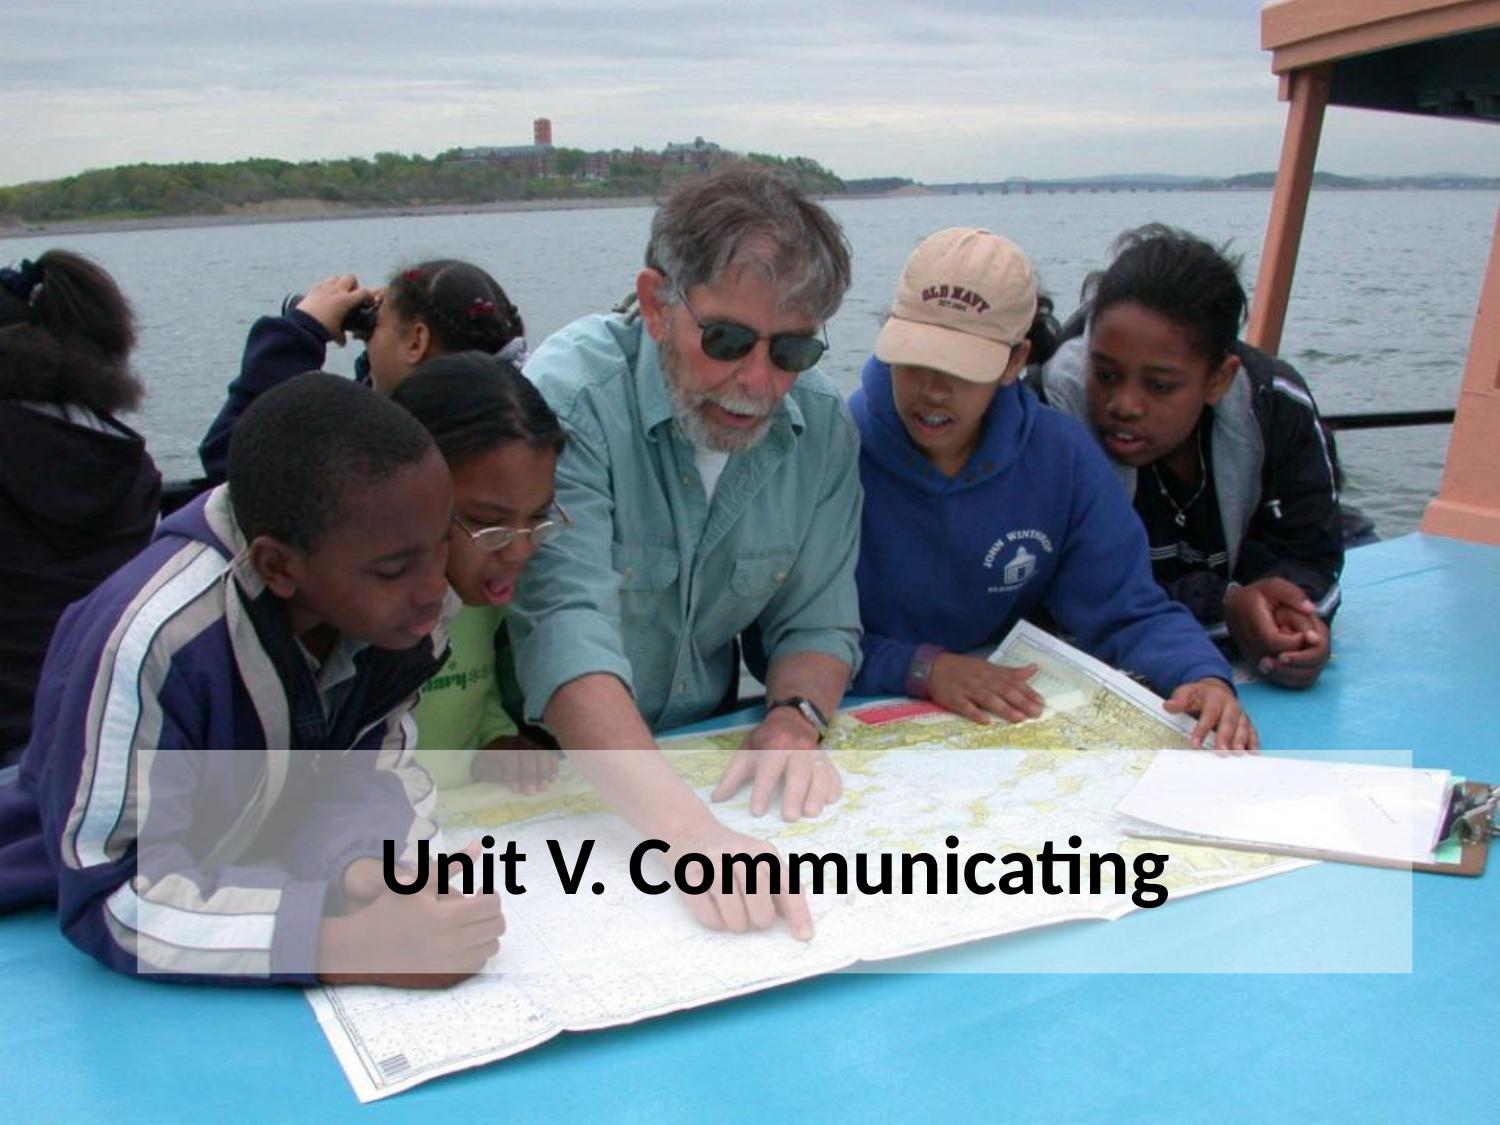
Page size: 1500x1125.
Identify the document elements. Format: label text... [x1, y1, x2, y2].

title Unit V. Communicating [137, 749, 1413, 974]
picture [0, 0, 1500, 1125]
